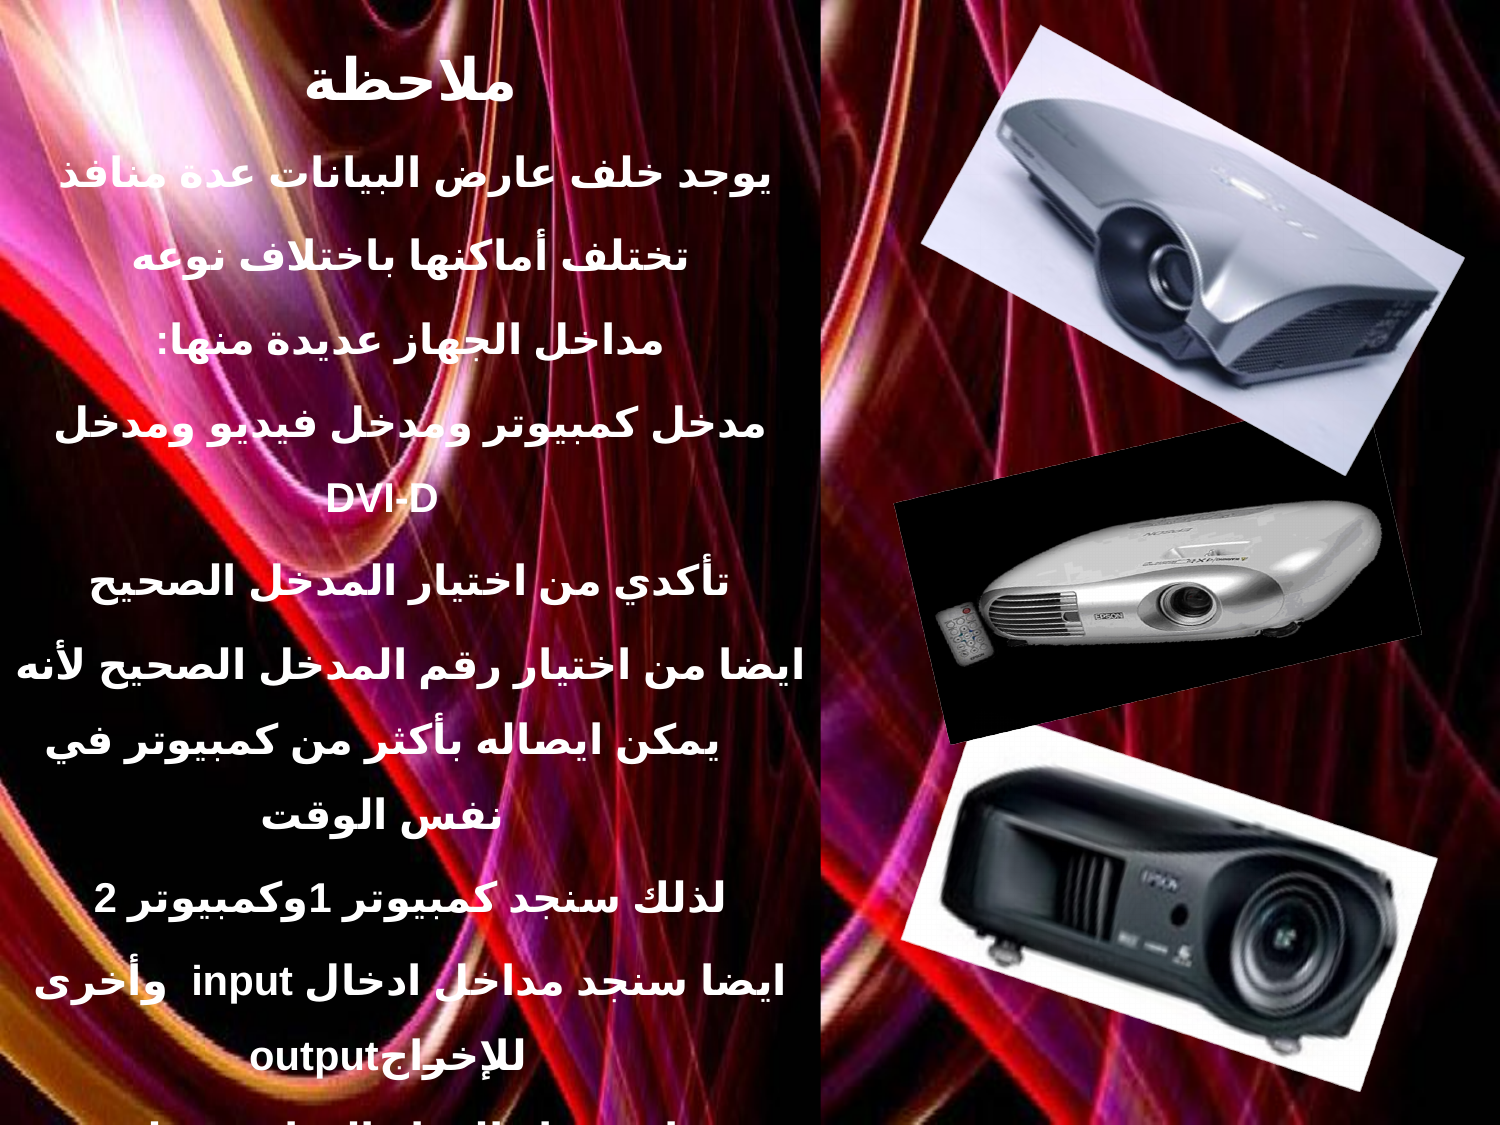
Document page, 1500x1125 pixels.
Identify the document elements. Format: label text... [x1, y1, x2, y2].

list ملاحظة يوجد خلف عارض البيانات عدة منافذ تختلف أماكنها باختلاف نوعه مداخل الجهاز عديدة منها: مدخل كمبيوتر ومدخل فيديو ومدخل DVI-D تأكدي من اختيار المدخل الصحيح ايضا من اختيار رقم المدخل الصحيح لأنه يمكن ايصاله بأكثر من كمبيوتر في نفس الوقت لذلك سنجد كمبيوتر 1وكمبيوتر 2 ايضا سنجد مداخل ادخال input وأخرى للإخراجoutput يجب ان نختار الخيار المناسب ولعرض بيانات من الحاسب الى عارض البيانات سنختار الادخال input [0, 0, 822, 1125]
picture [822, 0, 1500, 1125]
